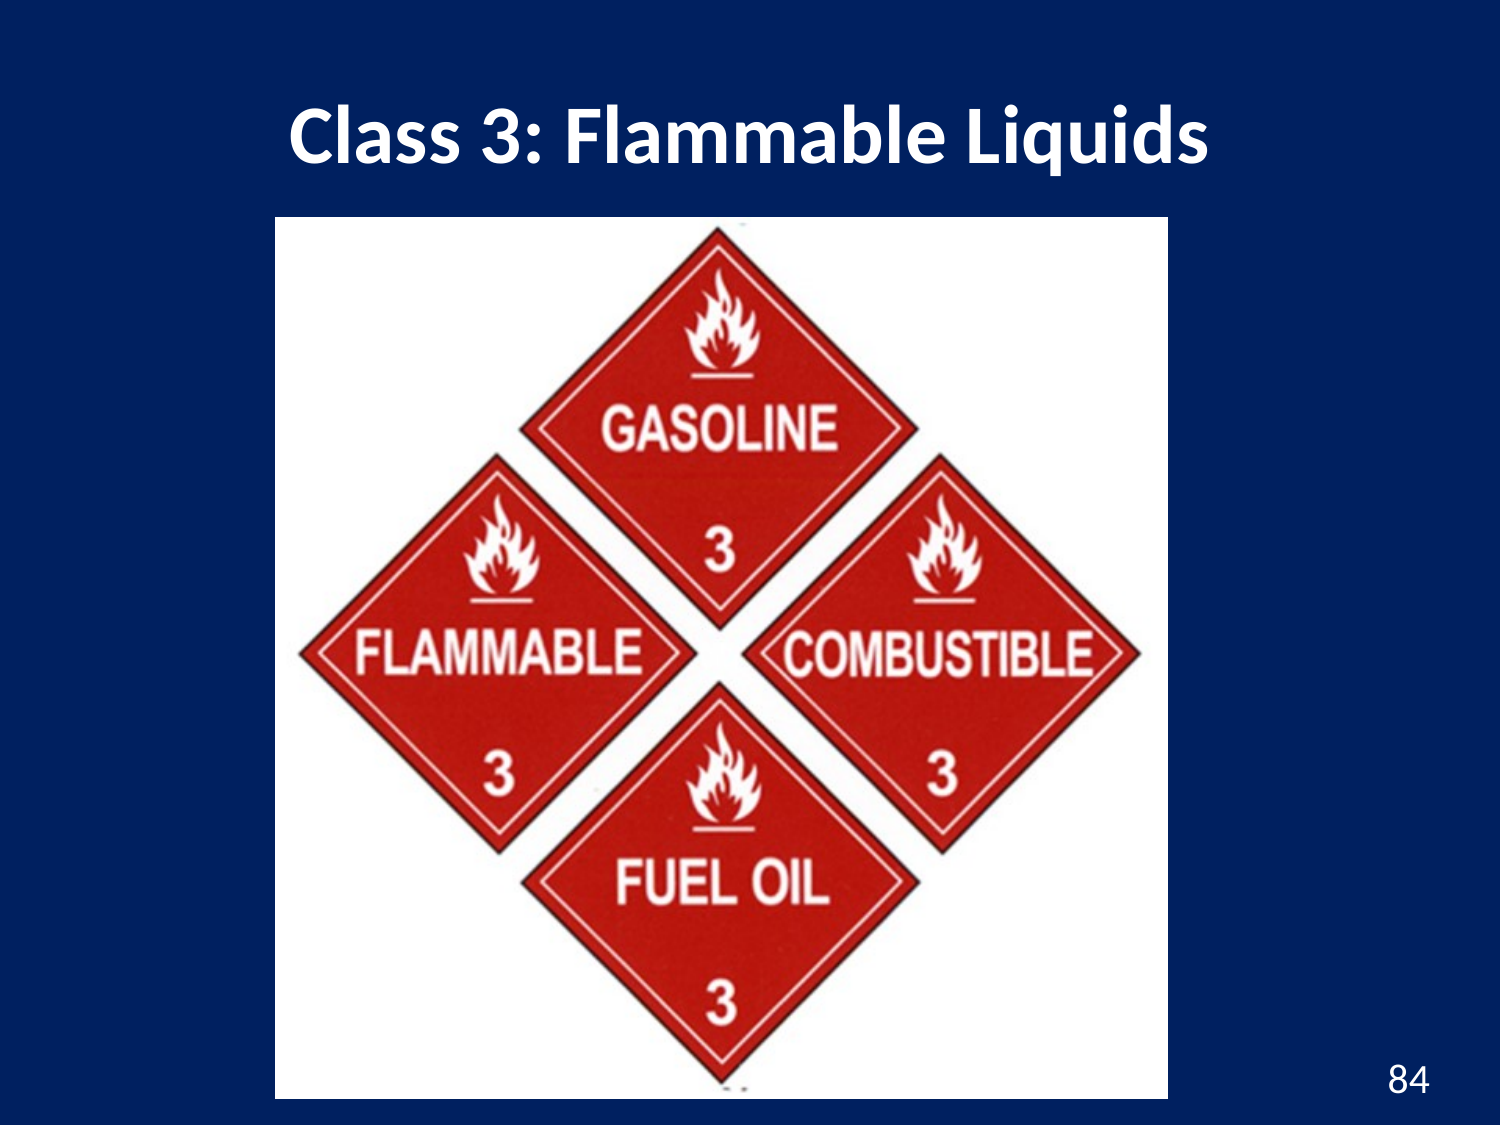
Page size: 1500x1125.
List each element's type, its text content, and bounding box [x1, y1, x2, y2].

picture [275, 217, 1168, 1099]
slide_number 84 [1348, 1047, 1446, 1108]
title Class 3: Flammable Liquids [103, 36, 1397, 236]
